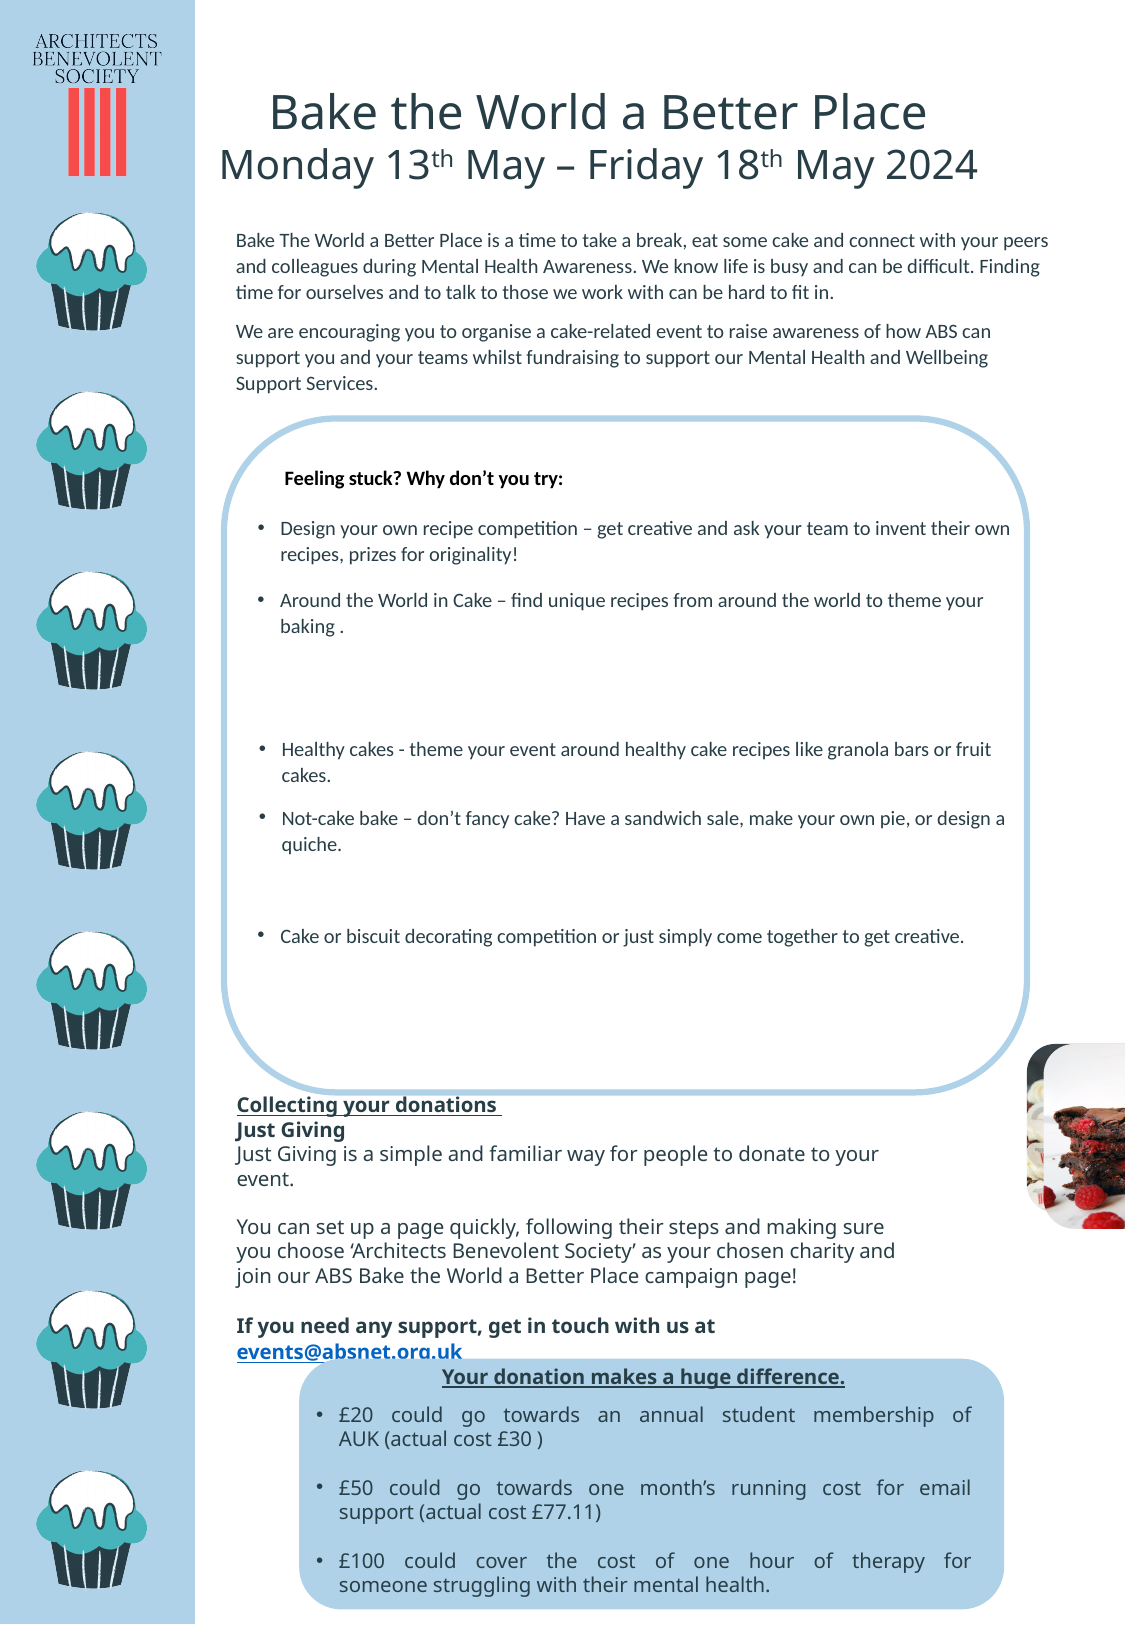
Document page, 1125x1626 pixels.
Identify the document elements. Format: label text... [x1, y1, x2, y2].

text_box C Collecting your donations Just Giving Just Giving is a simple and familiar way for people to donate to your event. You can set up a page quickly, following their steps and making sure you choose ‘Architects Benevolent Society’ as your chosen charity and join our ABS Bake the World a Better Place campaign page! If you need any support, get in touch with us at events@absnet.org.uk [212, 1107, 944, 1329]
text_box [245, 456, 1044, 976]
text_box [292, 1359, 1004, 1609]
text_box Bake the World a Better Place Monday 13th May – Friday 18th May 2024 [193, 74, 1004, 195]
picture [20, 21, 174, 189]
picture [1026, 1043, 1125, 1229]
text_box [27, 206, 156, 1592]
text_box [0, 0, 195, 1624]
text_box [251, 417, 1000, 456]
text_box Bake The World a Better Place is a time to take a break, eat some cake and connect with your peers and colleagues during Mental Health Awareness. We know life is busy and can be difficult. Finding time for ourselves and to talk to those we work with can be hard to fit in. We are encouraging you to organise a cake-related event to raise awareness of how ABS can support you and your teams whilst fundraising to support our Mental Health and Wellbeing Support Services. [223, 219, 1069, 401]
text_box [222, 463, 1029, 1094]
